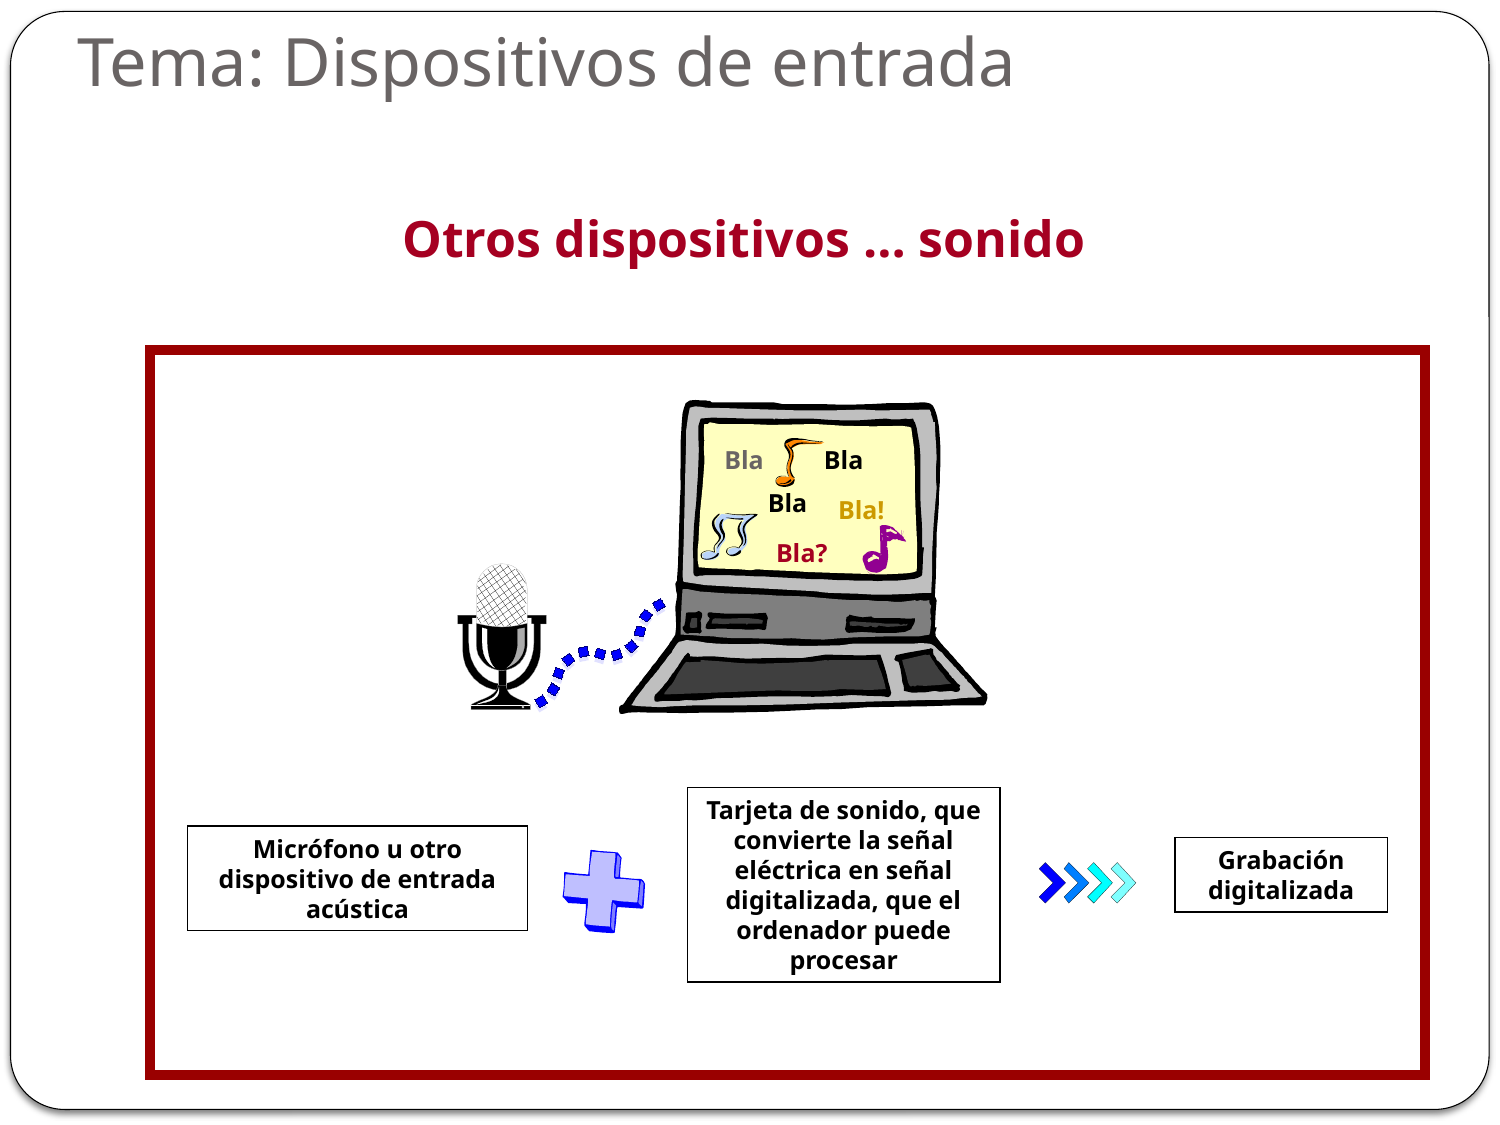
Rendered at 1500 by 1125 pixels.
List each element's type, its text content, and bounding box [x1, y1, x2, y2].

text_box Micrófono u otro dispositivo de entrada acústica [187, 826, 528, 931]
text_box Tarjeta de sonido, que convierte la señal eléctrica en señal digitalizada, que el ordenador puede procesar [687, 787, 1000, 982]
picture [1038, 862, 1138, 904]
text_box Otros dispositivos … sonido [62, 199, 1425, 275]
picture [562, 849, 646, 934]
text_box Grabación digitalizada [1175, 837, 1388, 913]
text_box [518, 637, 682, 674]
picture [456, 562, 548, 712]
text_box Tema: Dispositivos de entrada [62, 12, 1300, 108]
picture [618, 399, 988, 715]
text_box [149, 350, 1425, 1075]
